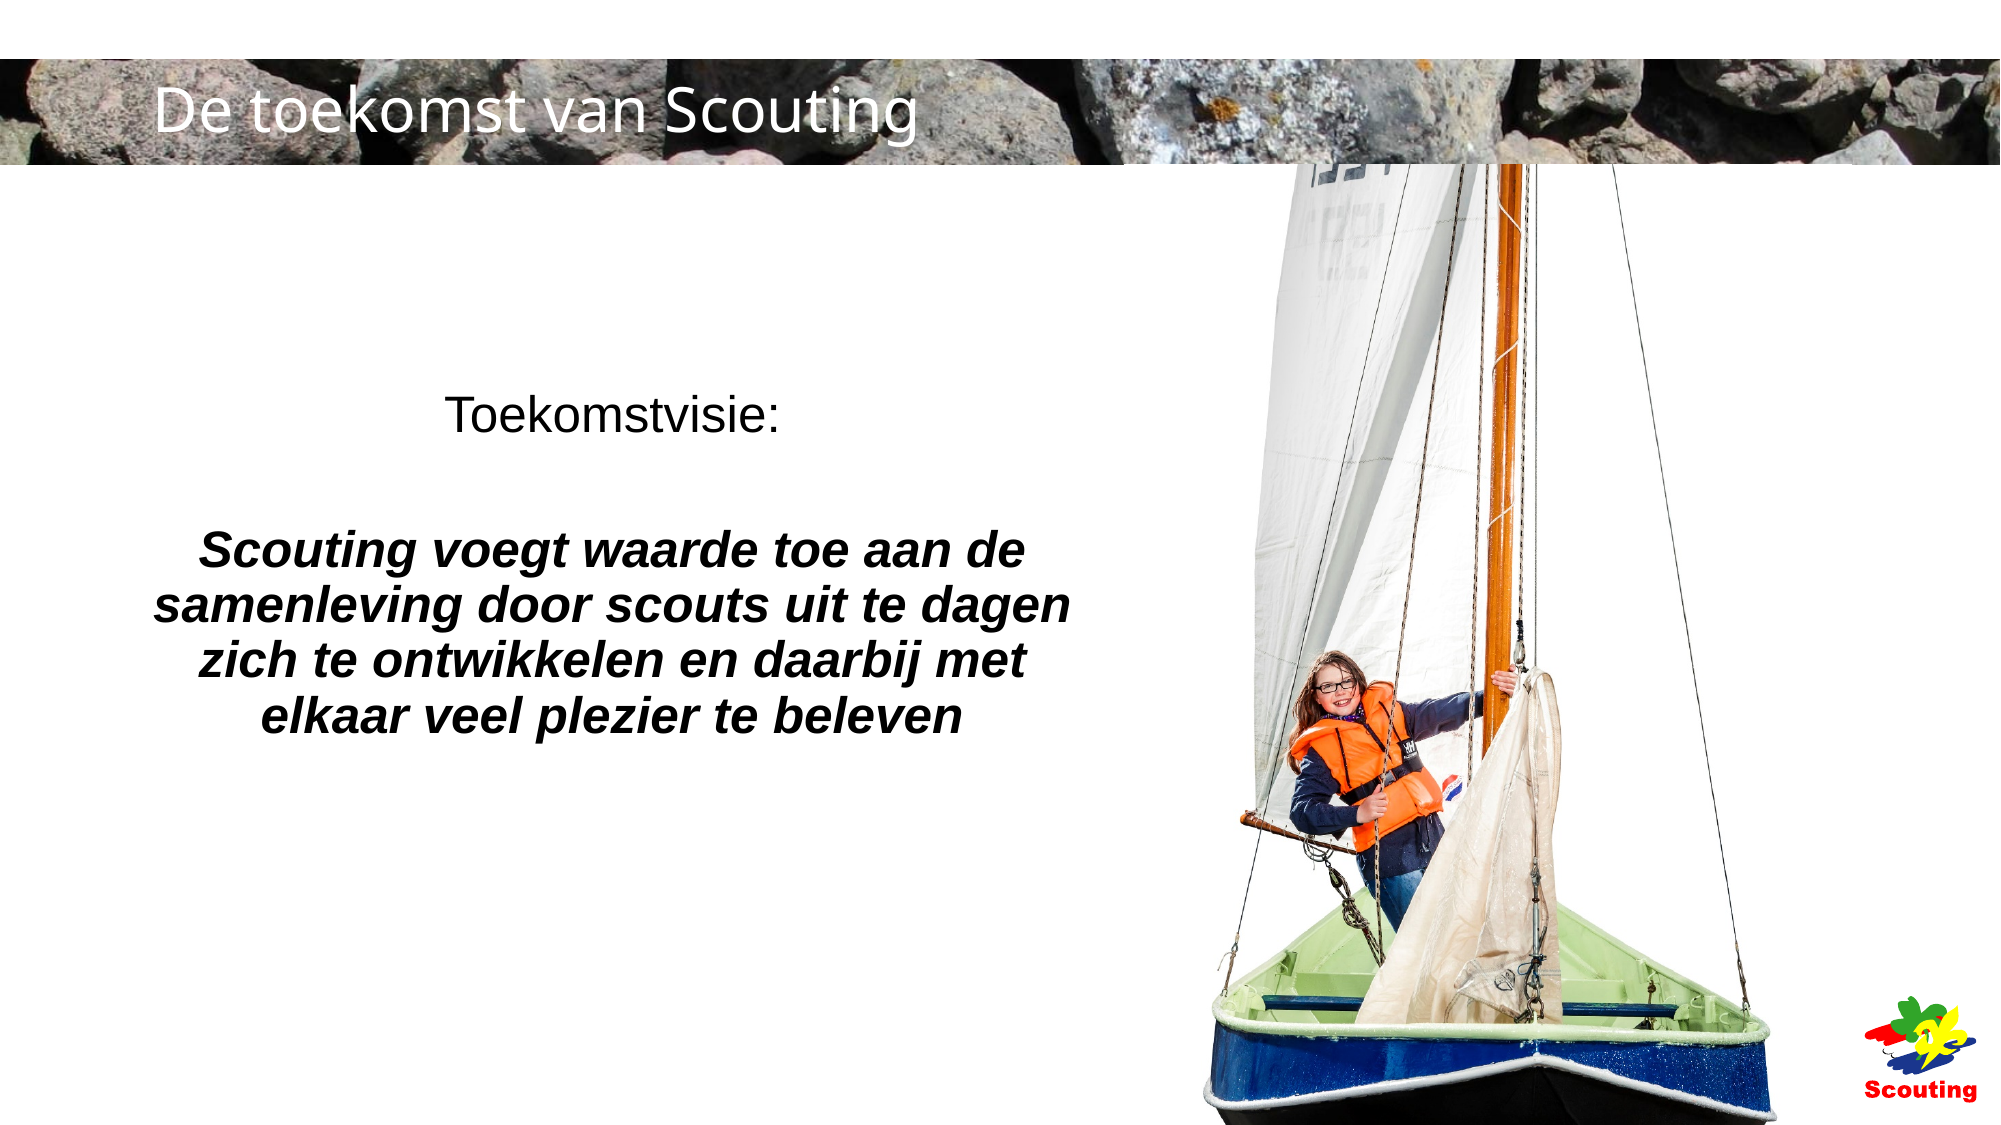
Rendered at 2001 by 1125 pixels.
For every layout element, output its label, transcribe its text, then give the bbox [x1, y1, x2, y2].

picture [1863, 59, 2000, 165]
picture [0, 59, 137, 165]
list Toekomstvisie: Scouting voegt waarde toe aan de samenleving door scouts uit te dagen zich te ontwikkelen en daarbij met elkaar veel plezier te beleven [124, 380, 1101, 808]
picture [1124, 164, 1852, 1125]
title De toekomst van Scouting [137, 59, 1863, 165]
